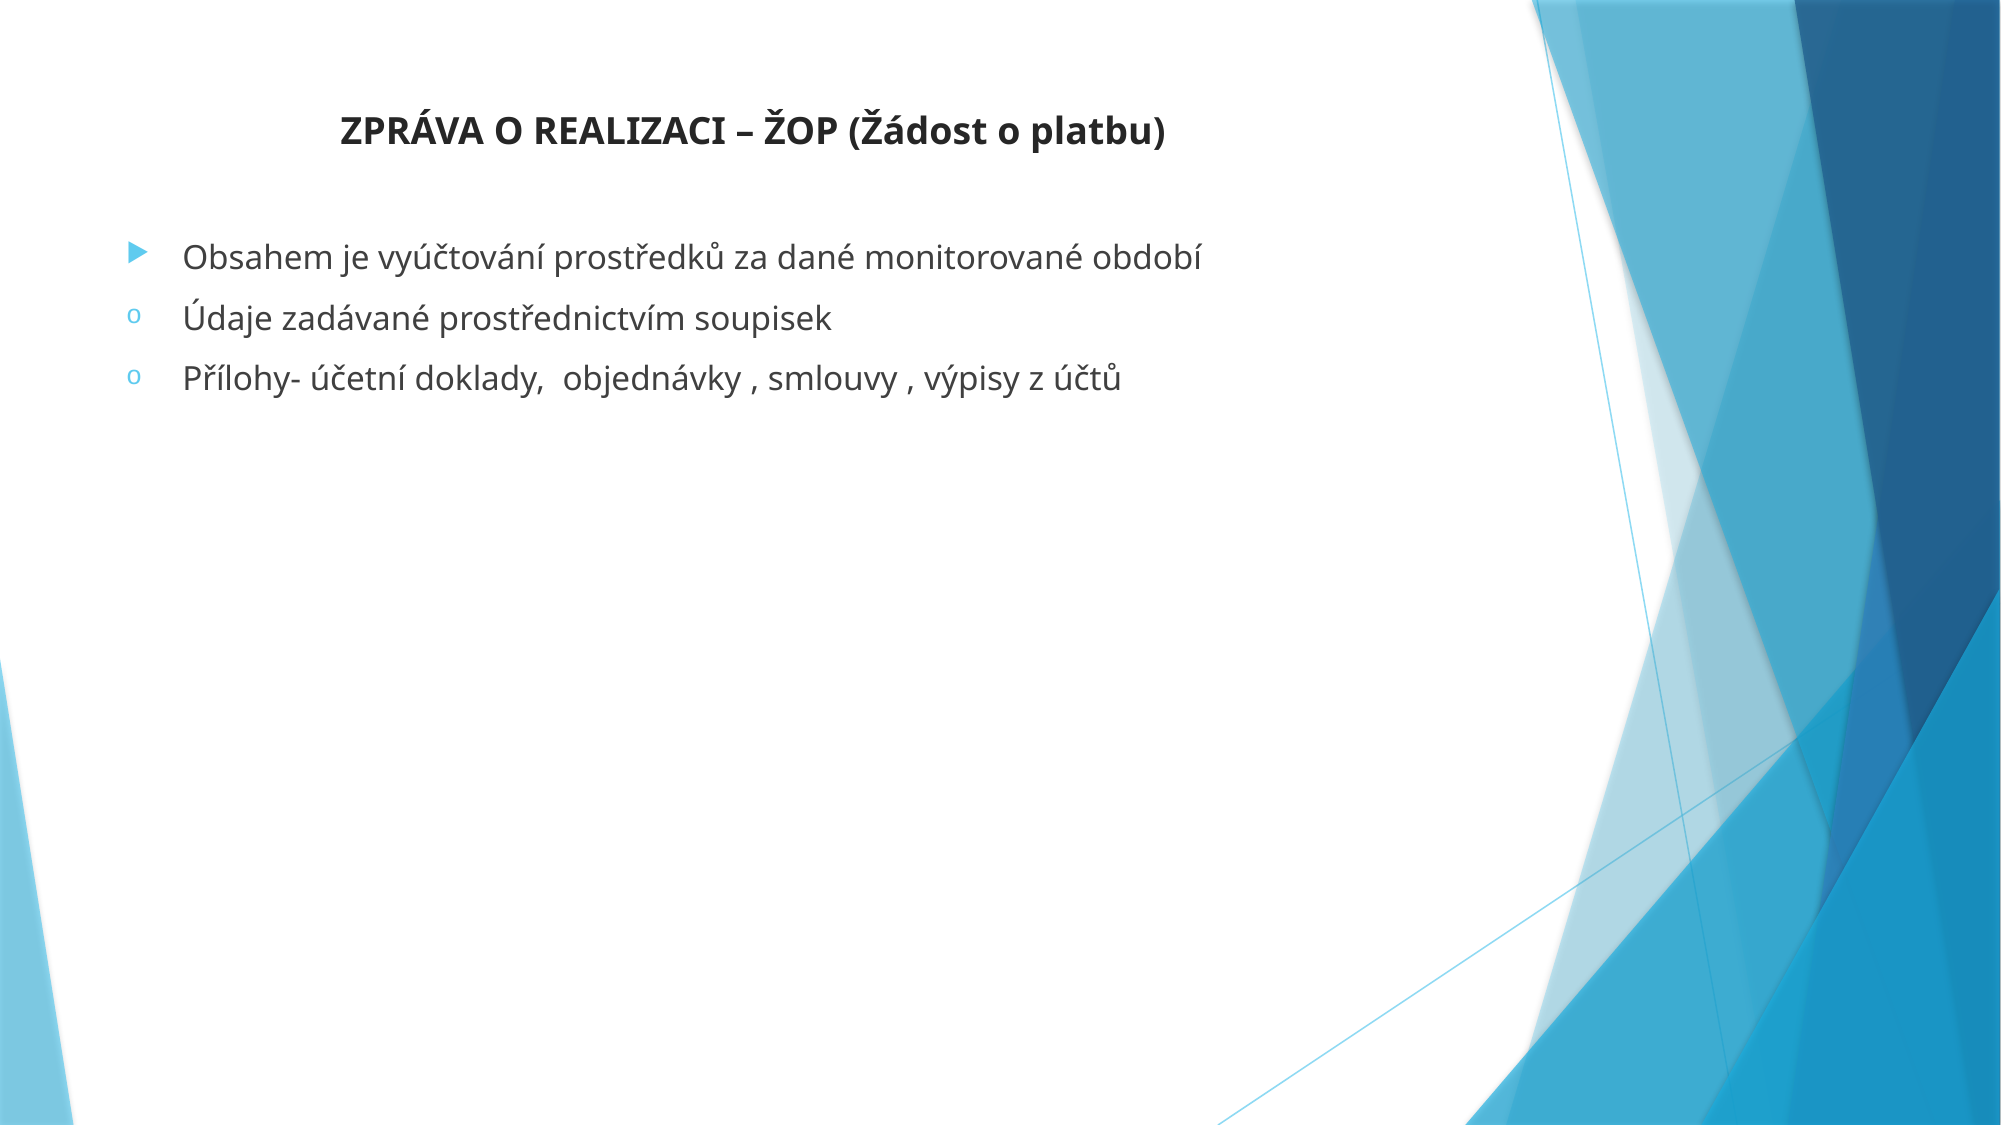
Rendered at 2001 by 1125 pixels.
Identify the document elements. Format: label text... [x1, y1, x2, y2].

title ZPRÁVA O REALIZACI – ŽOP (Žádost o platbu) [111, 99, 1522, 228]
list Obsahem je vyúčtování prostředků za dané monitorované období Údaje zadávané prostřednictvím soupisek Přílohy- účetní doklady, objednávky , smlouvy , výpisy z účtů [111, 228, 1522, 992]
